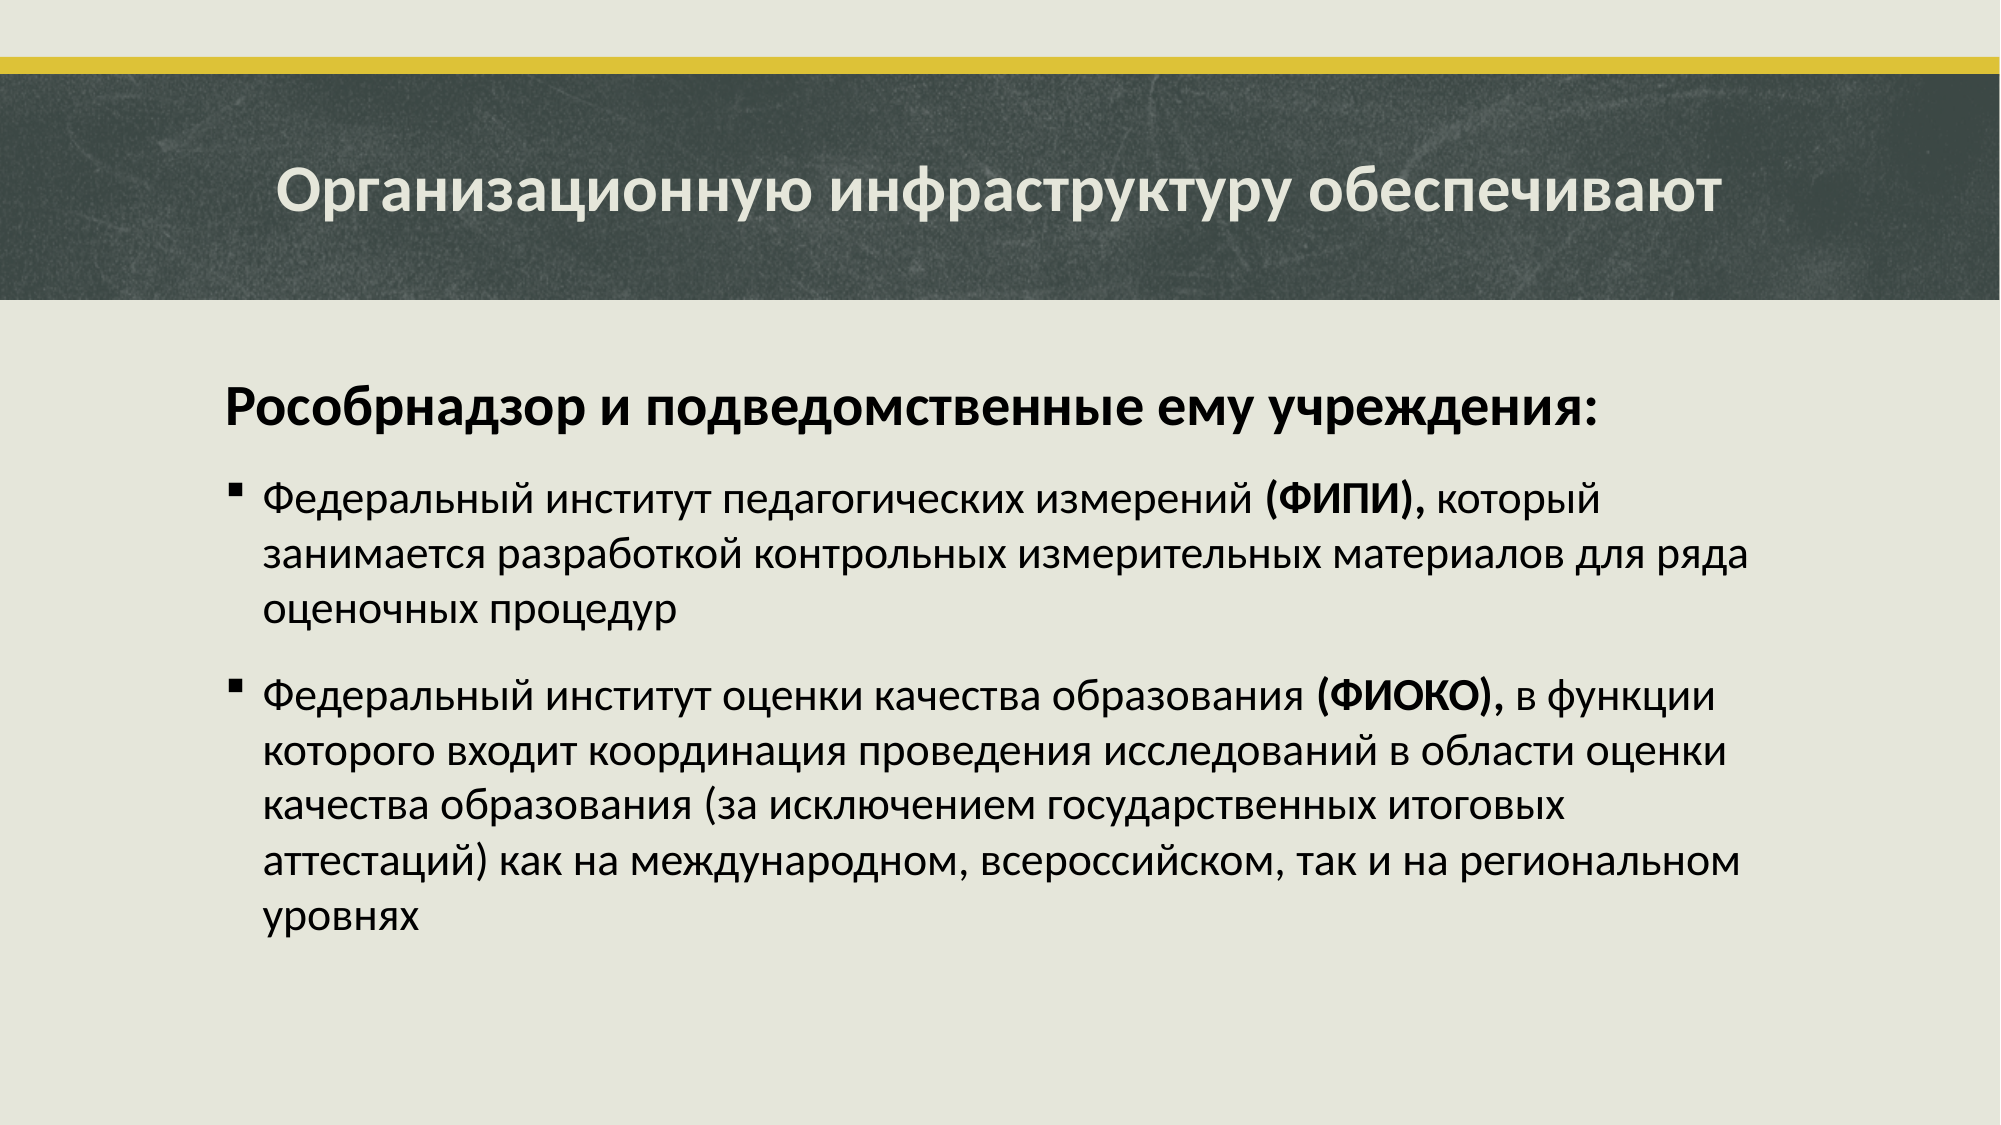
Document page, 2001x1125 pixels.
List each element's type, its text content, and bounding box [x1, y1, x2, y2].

title Организационную инфраструктуру обеспечивают [210, 76, 1790, 300]
list Рособрнадзор и подведомственные ему учреждения: Федеральный институт педагогических измерений (ФИПИ), который занимается разработкой контрольных измерительных материалов для ряда оценочных процедур Федеральный институт оценки качества образования (ФИОКО), в функции которого входит координация проведения исследований в области оценки качества образования (за исключением государственных итоговых аттестаций) как на международном, всероссийском, так и на региональном уровнях [210, 359, 1790, 1014]
picture [0, 74, 2000, 300]
